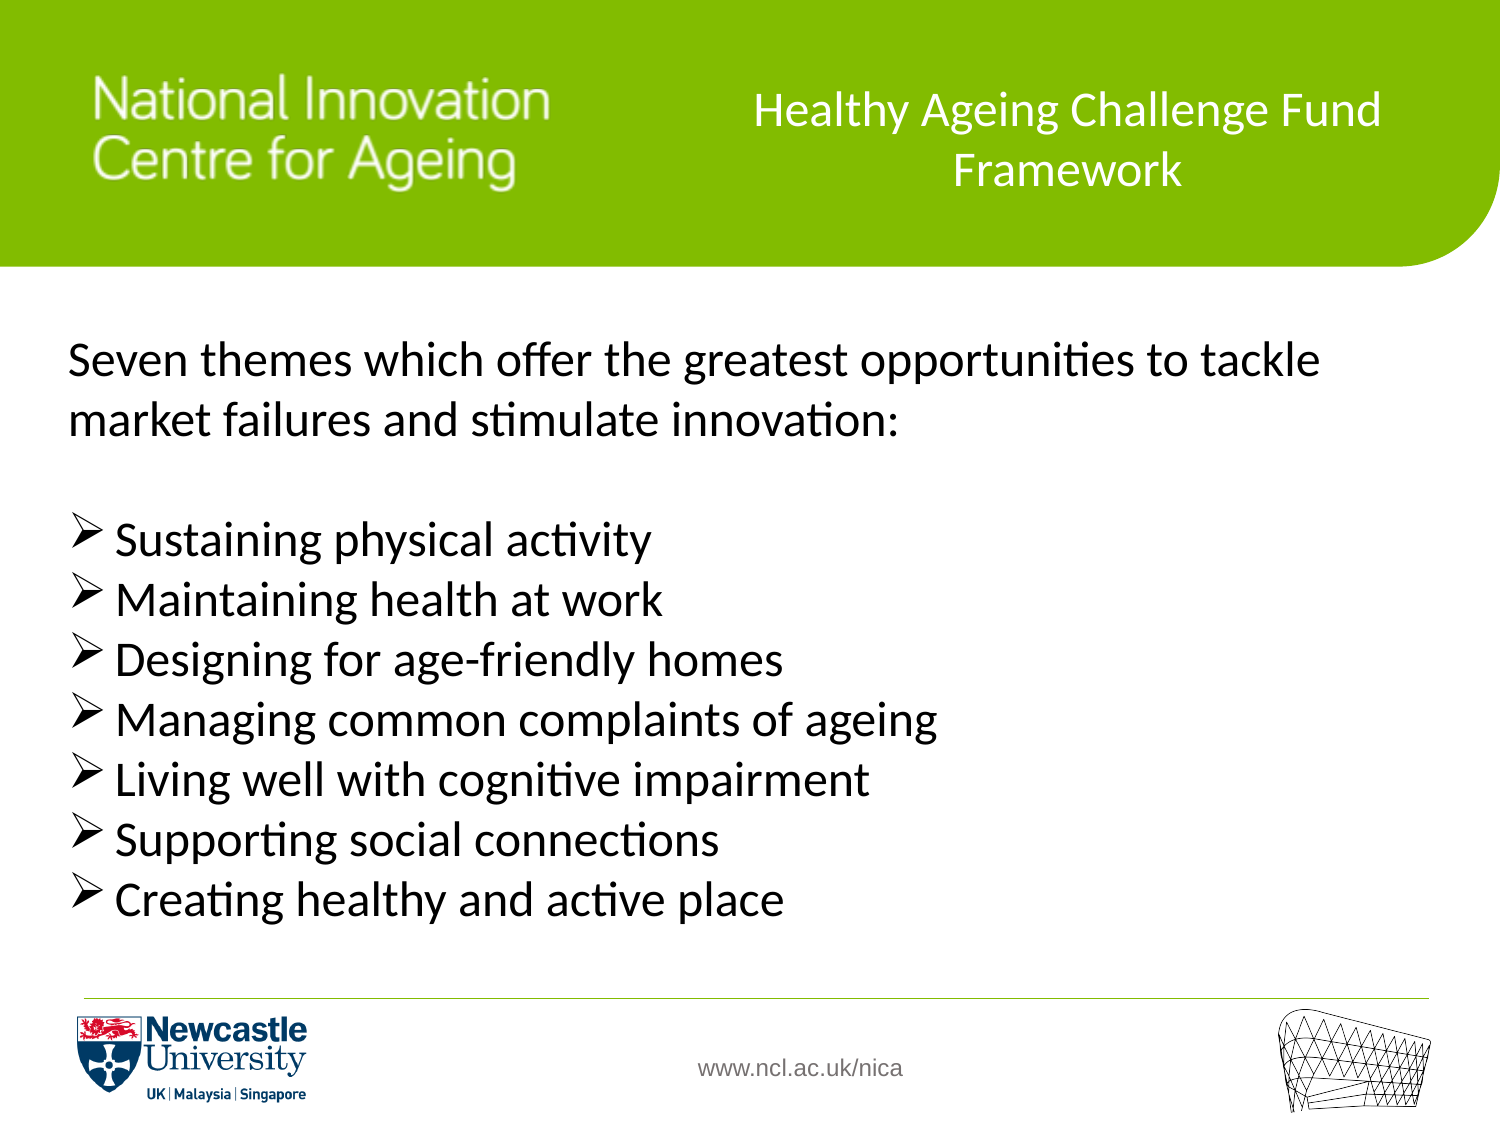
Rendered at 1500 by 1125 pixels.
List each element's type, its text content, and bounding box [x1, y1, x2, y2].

text_box Healthy Ageing Challenge Fund Framework [678, 68, 1458, 204]
picture [68, 1003, 323, 1113]
picture [1278, 1009, 1431, 1113]
text_box Seven themes which offer the greatest opportunities to tackle market failures and stimulate innovation: Sustaining physical activity Maintaining health at work Designing for age-friendly homes Managing common complaints of ageing Living well with cognitive impairment Supporting social connections Creating healthy and active place [53, 319, 1477, 934]
